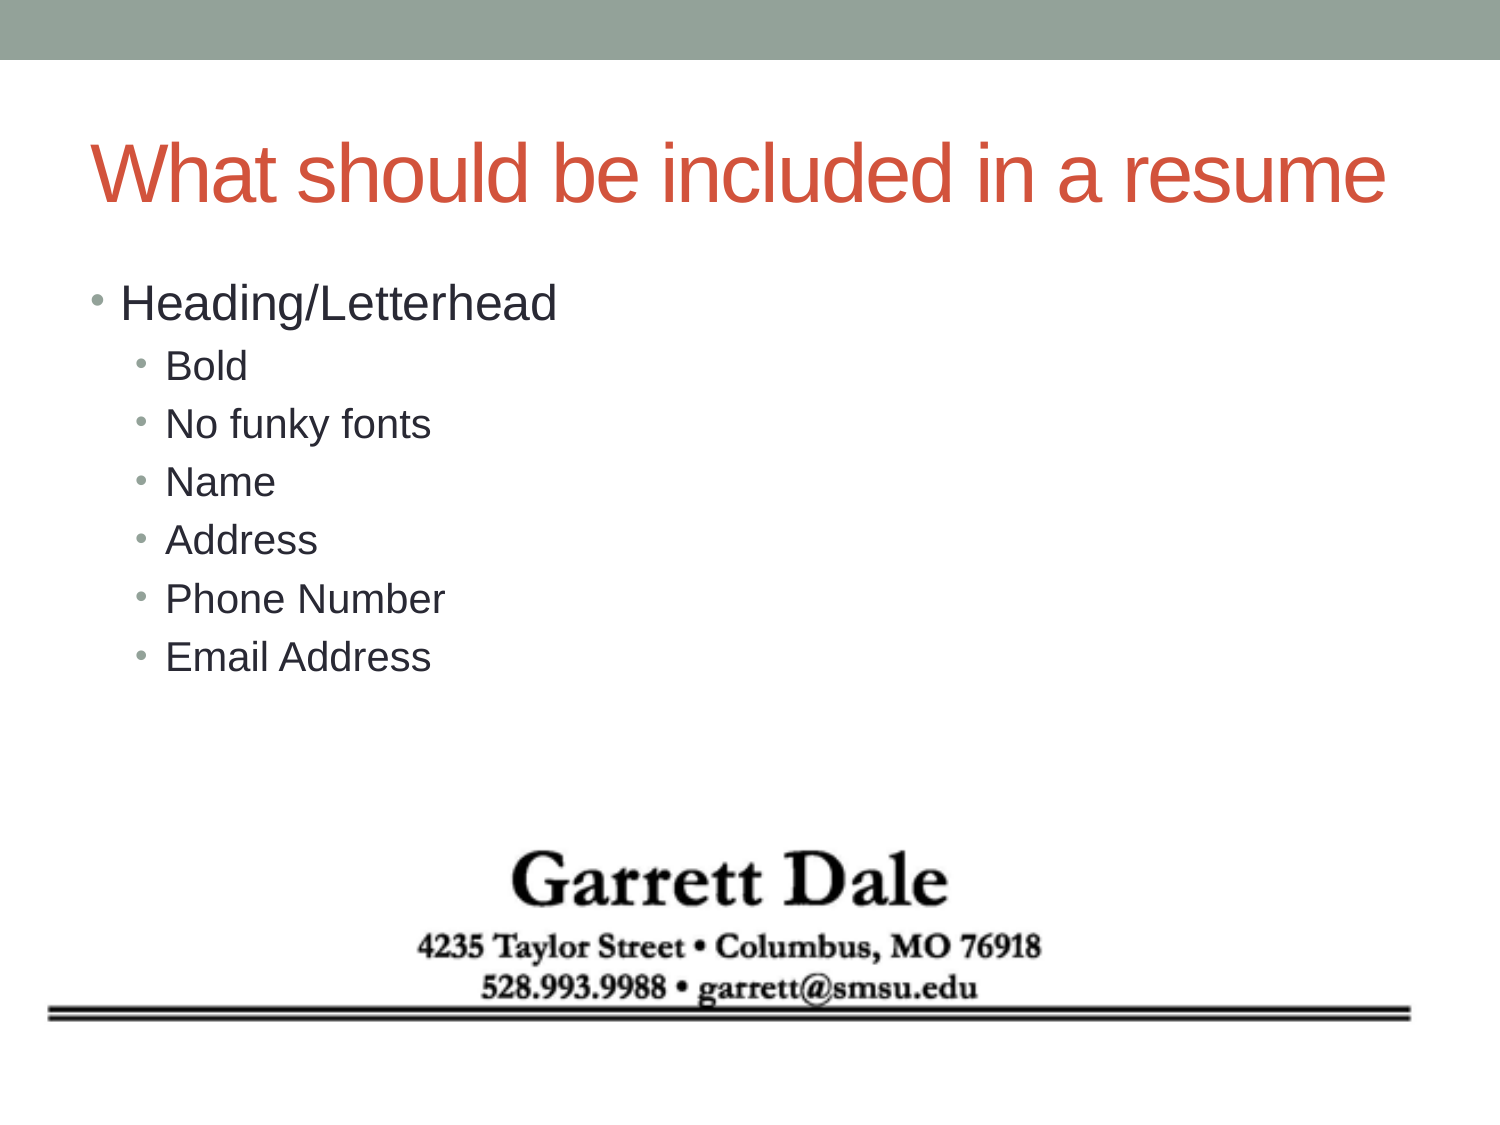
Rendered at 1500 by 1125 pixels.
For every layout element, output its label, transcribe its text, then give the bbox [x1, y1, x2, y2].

list Heading/Letterhead Bold No funky fonts Name Address Phone Number Email Address [75, 262, 1425, 782]
title What should be included in a resume [75, 87, 1425, 250]
picture [0, 785, 1478, 1057]
